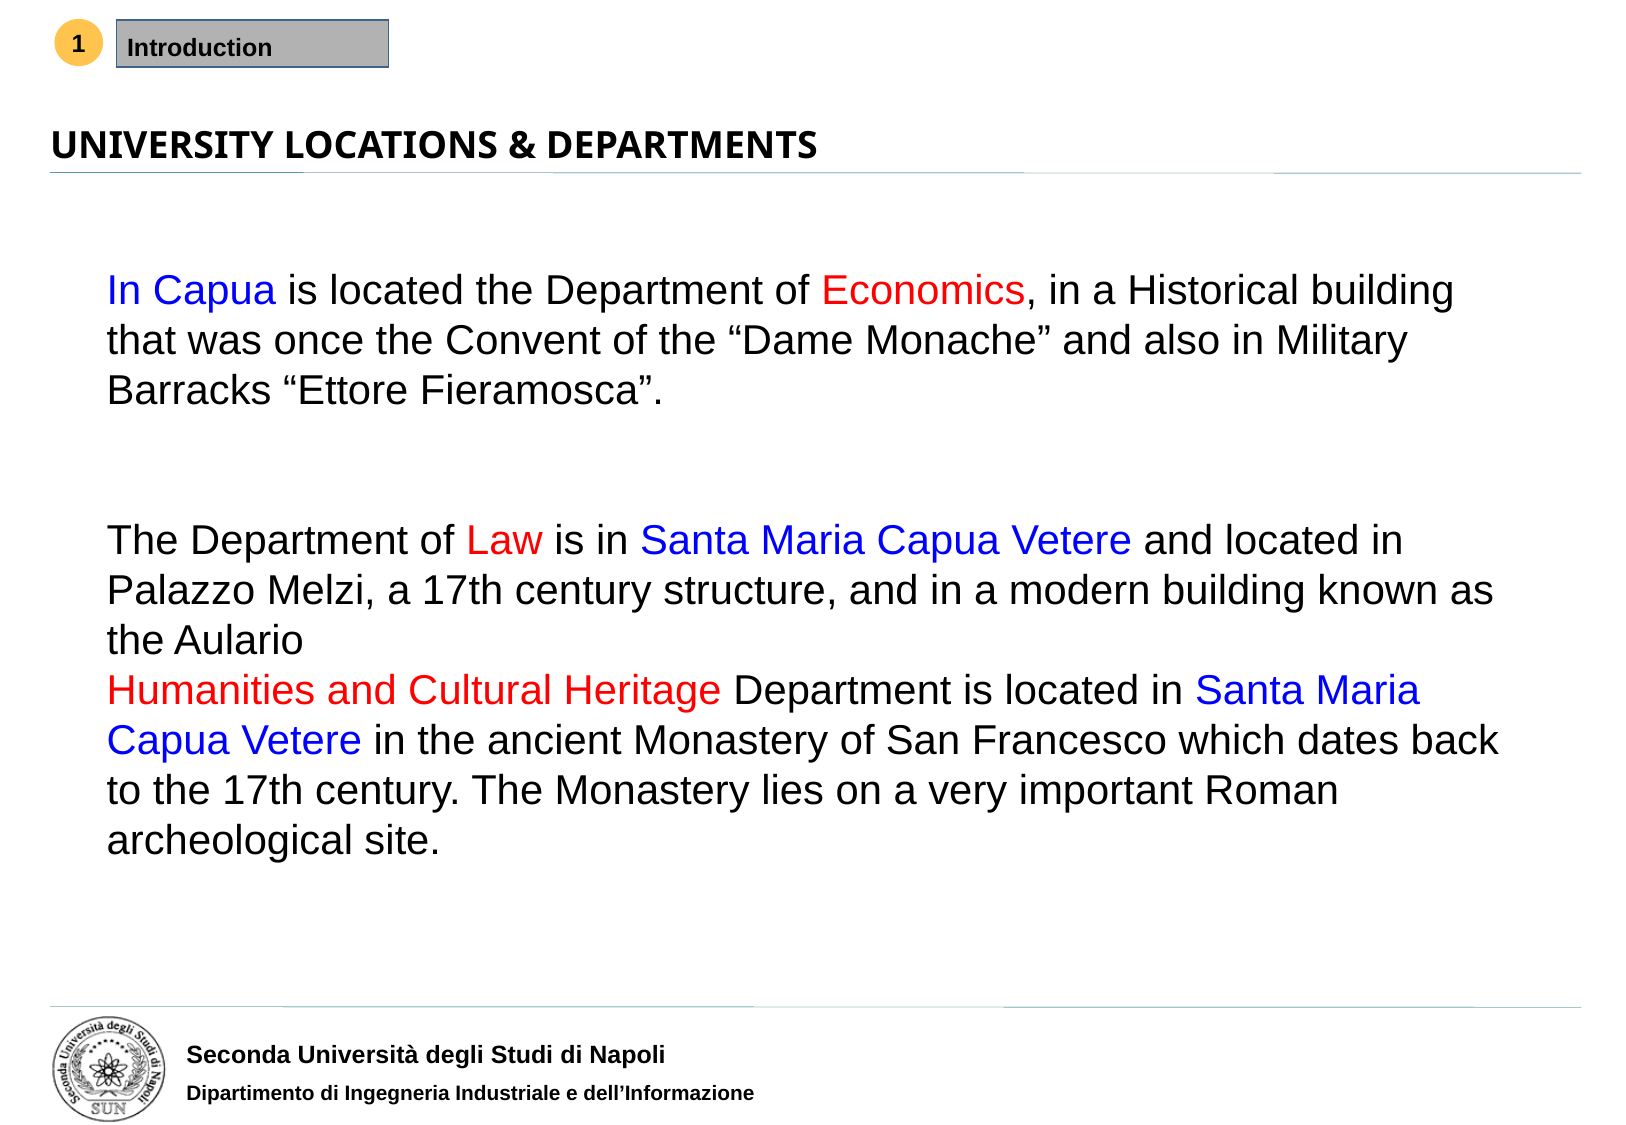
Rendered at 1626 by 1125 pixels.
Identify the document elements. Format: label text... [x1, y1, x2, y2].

text_box [116, 19, 389, 67]
picture [49, 1013, 172, 1125]
text_box Introduction [127, 31, 313, 62]
title UNIVERSITY LOCATIONS & DEPARTMENTS [50, 120, 1375, 166]
text_box 1 [54, 18, 104, 67]
text_box In Capua is located the Department of Economics, in a Historical building that was once the Convent of the “Dame Monache” and also in Military Barracks “Ettore Fieramosca”. The Department of Law is in Santa Maria Capua Vetere and located in Palazzo Melzi, a 17th century structure, and in a modern building known as the Aulario Humanities and Cultural Heritage Department is located in Santa Maria Capua Vetere in the ancient Monastery of San Francesco which dates back to the 17th century. The Monastery lies on a very important Roman archeological site. [91, 255, 1522, 871]
